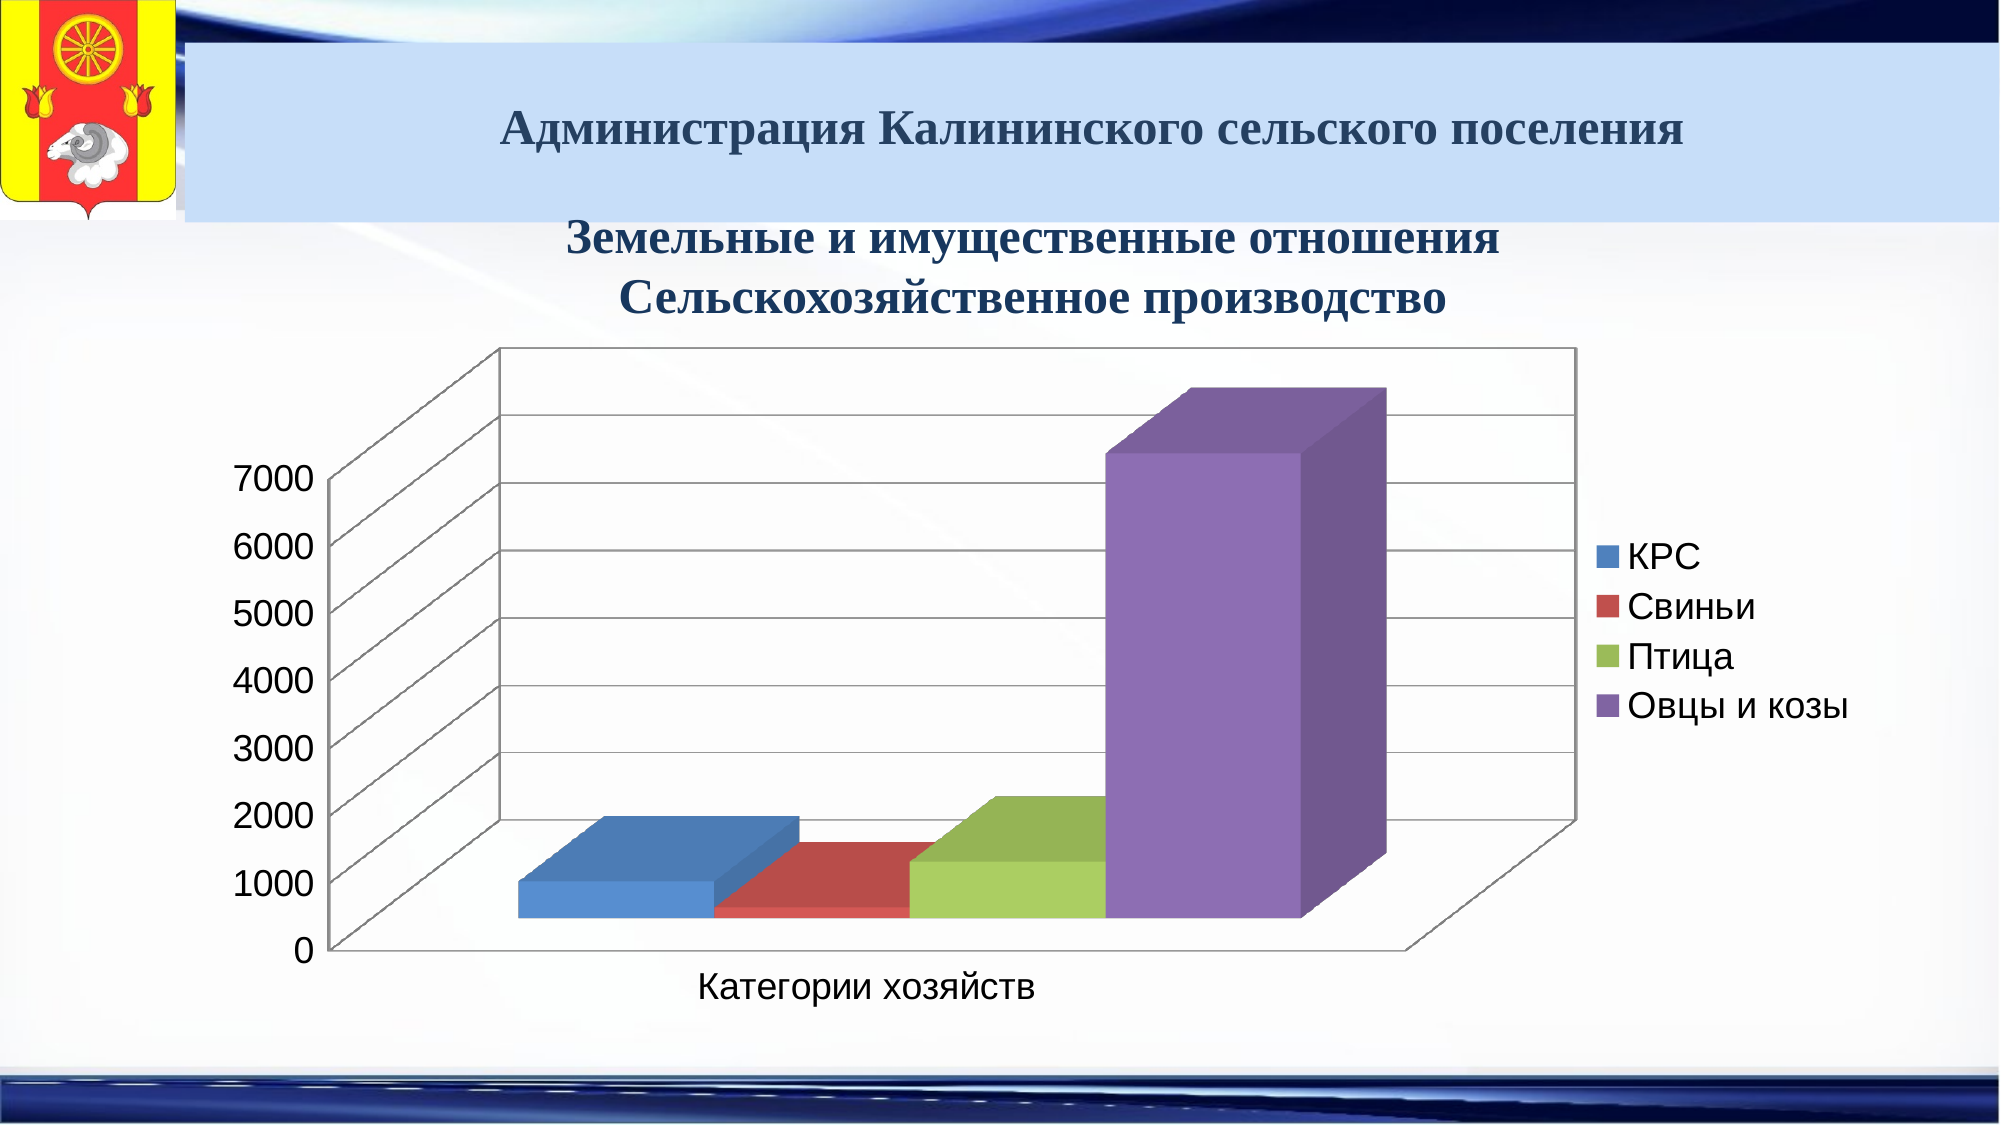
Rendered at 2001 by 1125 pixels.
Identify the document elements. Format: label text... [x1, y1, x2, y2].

chart [184, 231, 1875, 1031]
text_box Земельные и имущественные отношения Сельскохозяйственное производство [550, 196, 1516, 231]
text_box Администрация Калининского сельского поселения [184, 42, 2000, 223]
picture [0, 0, 2001, 1125]
